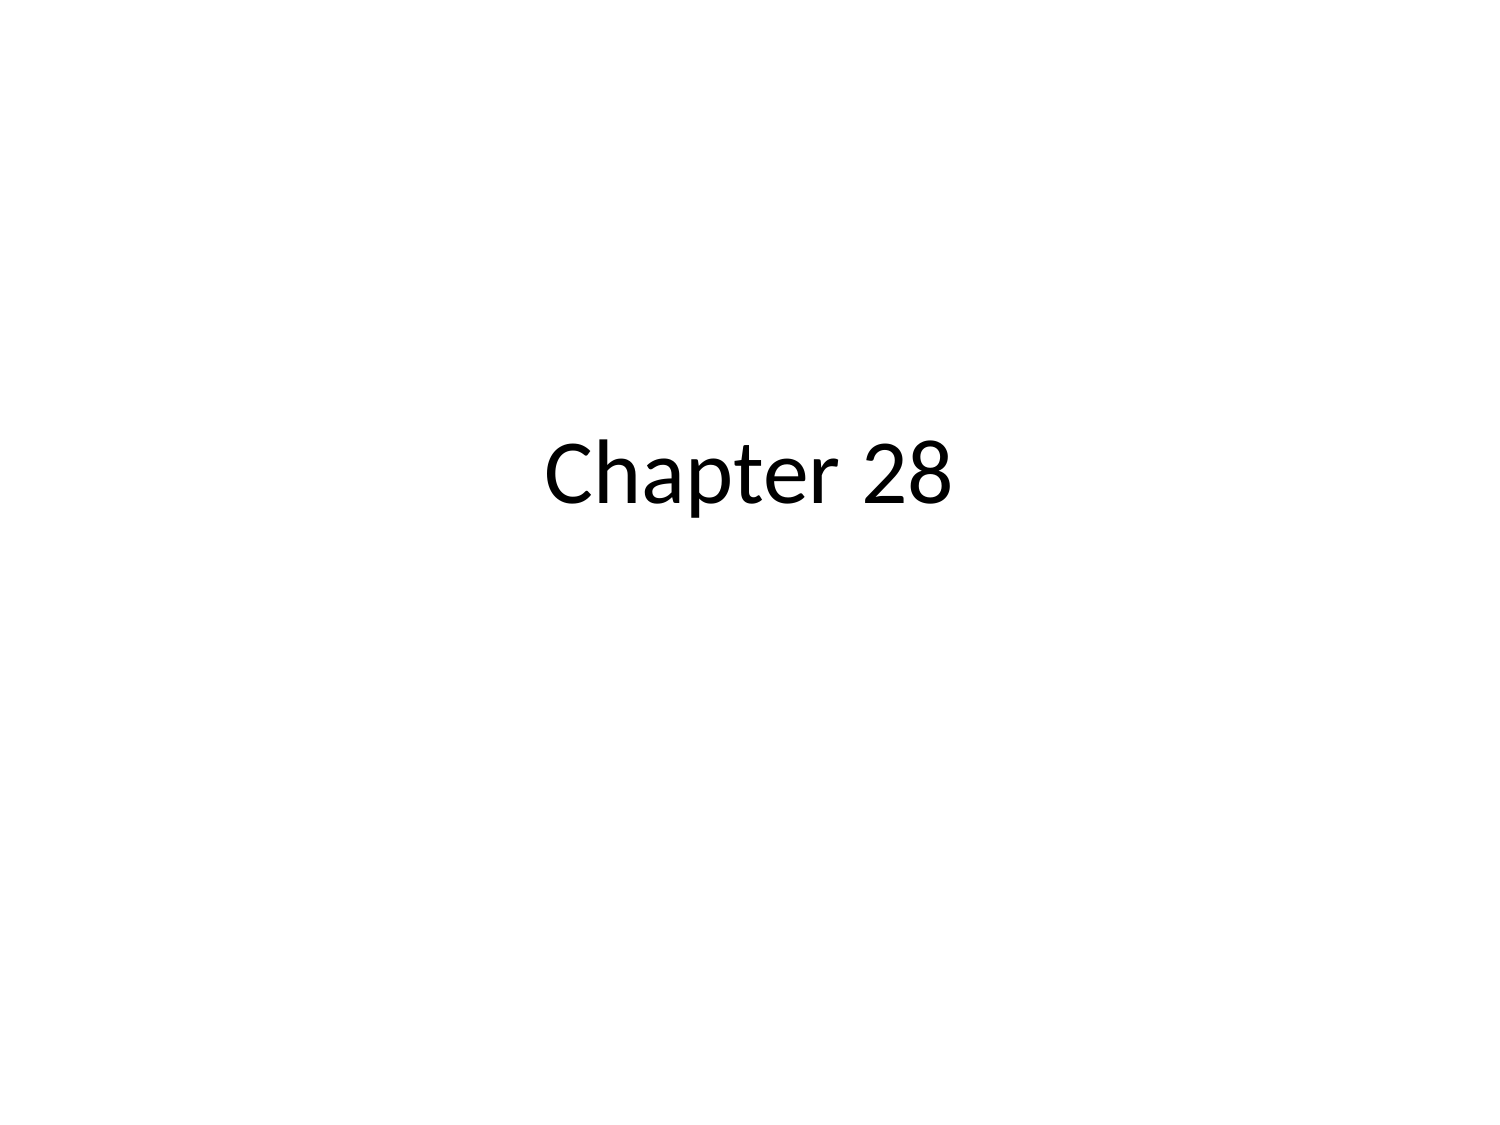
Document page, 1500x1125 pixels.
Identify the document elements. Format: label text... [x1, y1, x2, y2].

title Chapter 28 [112, 346, 1388, 588]
